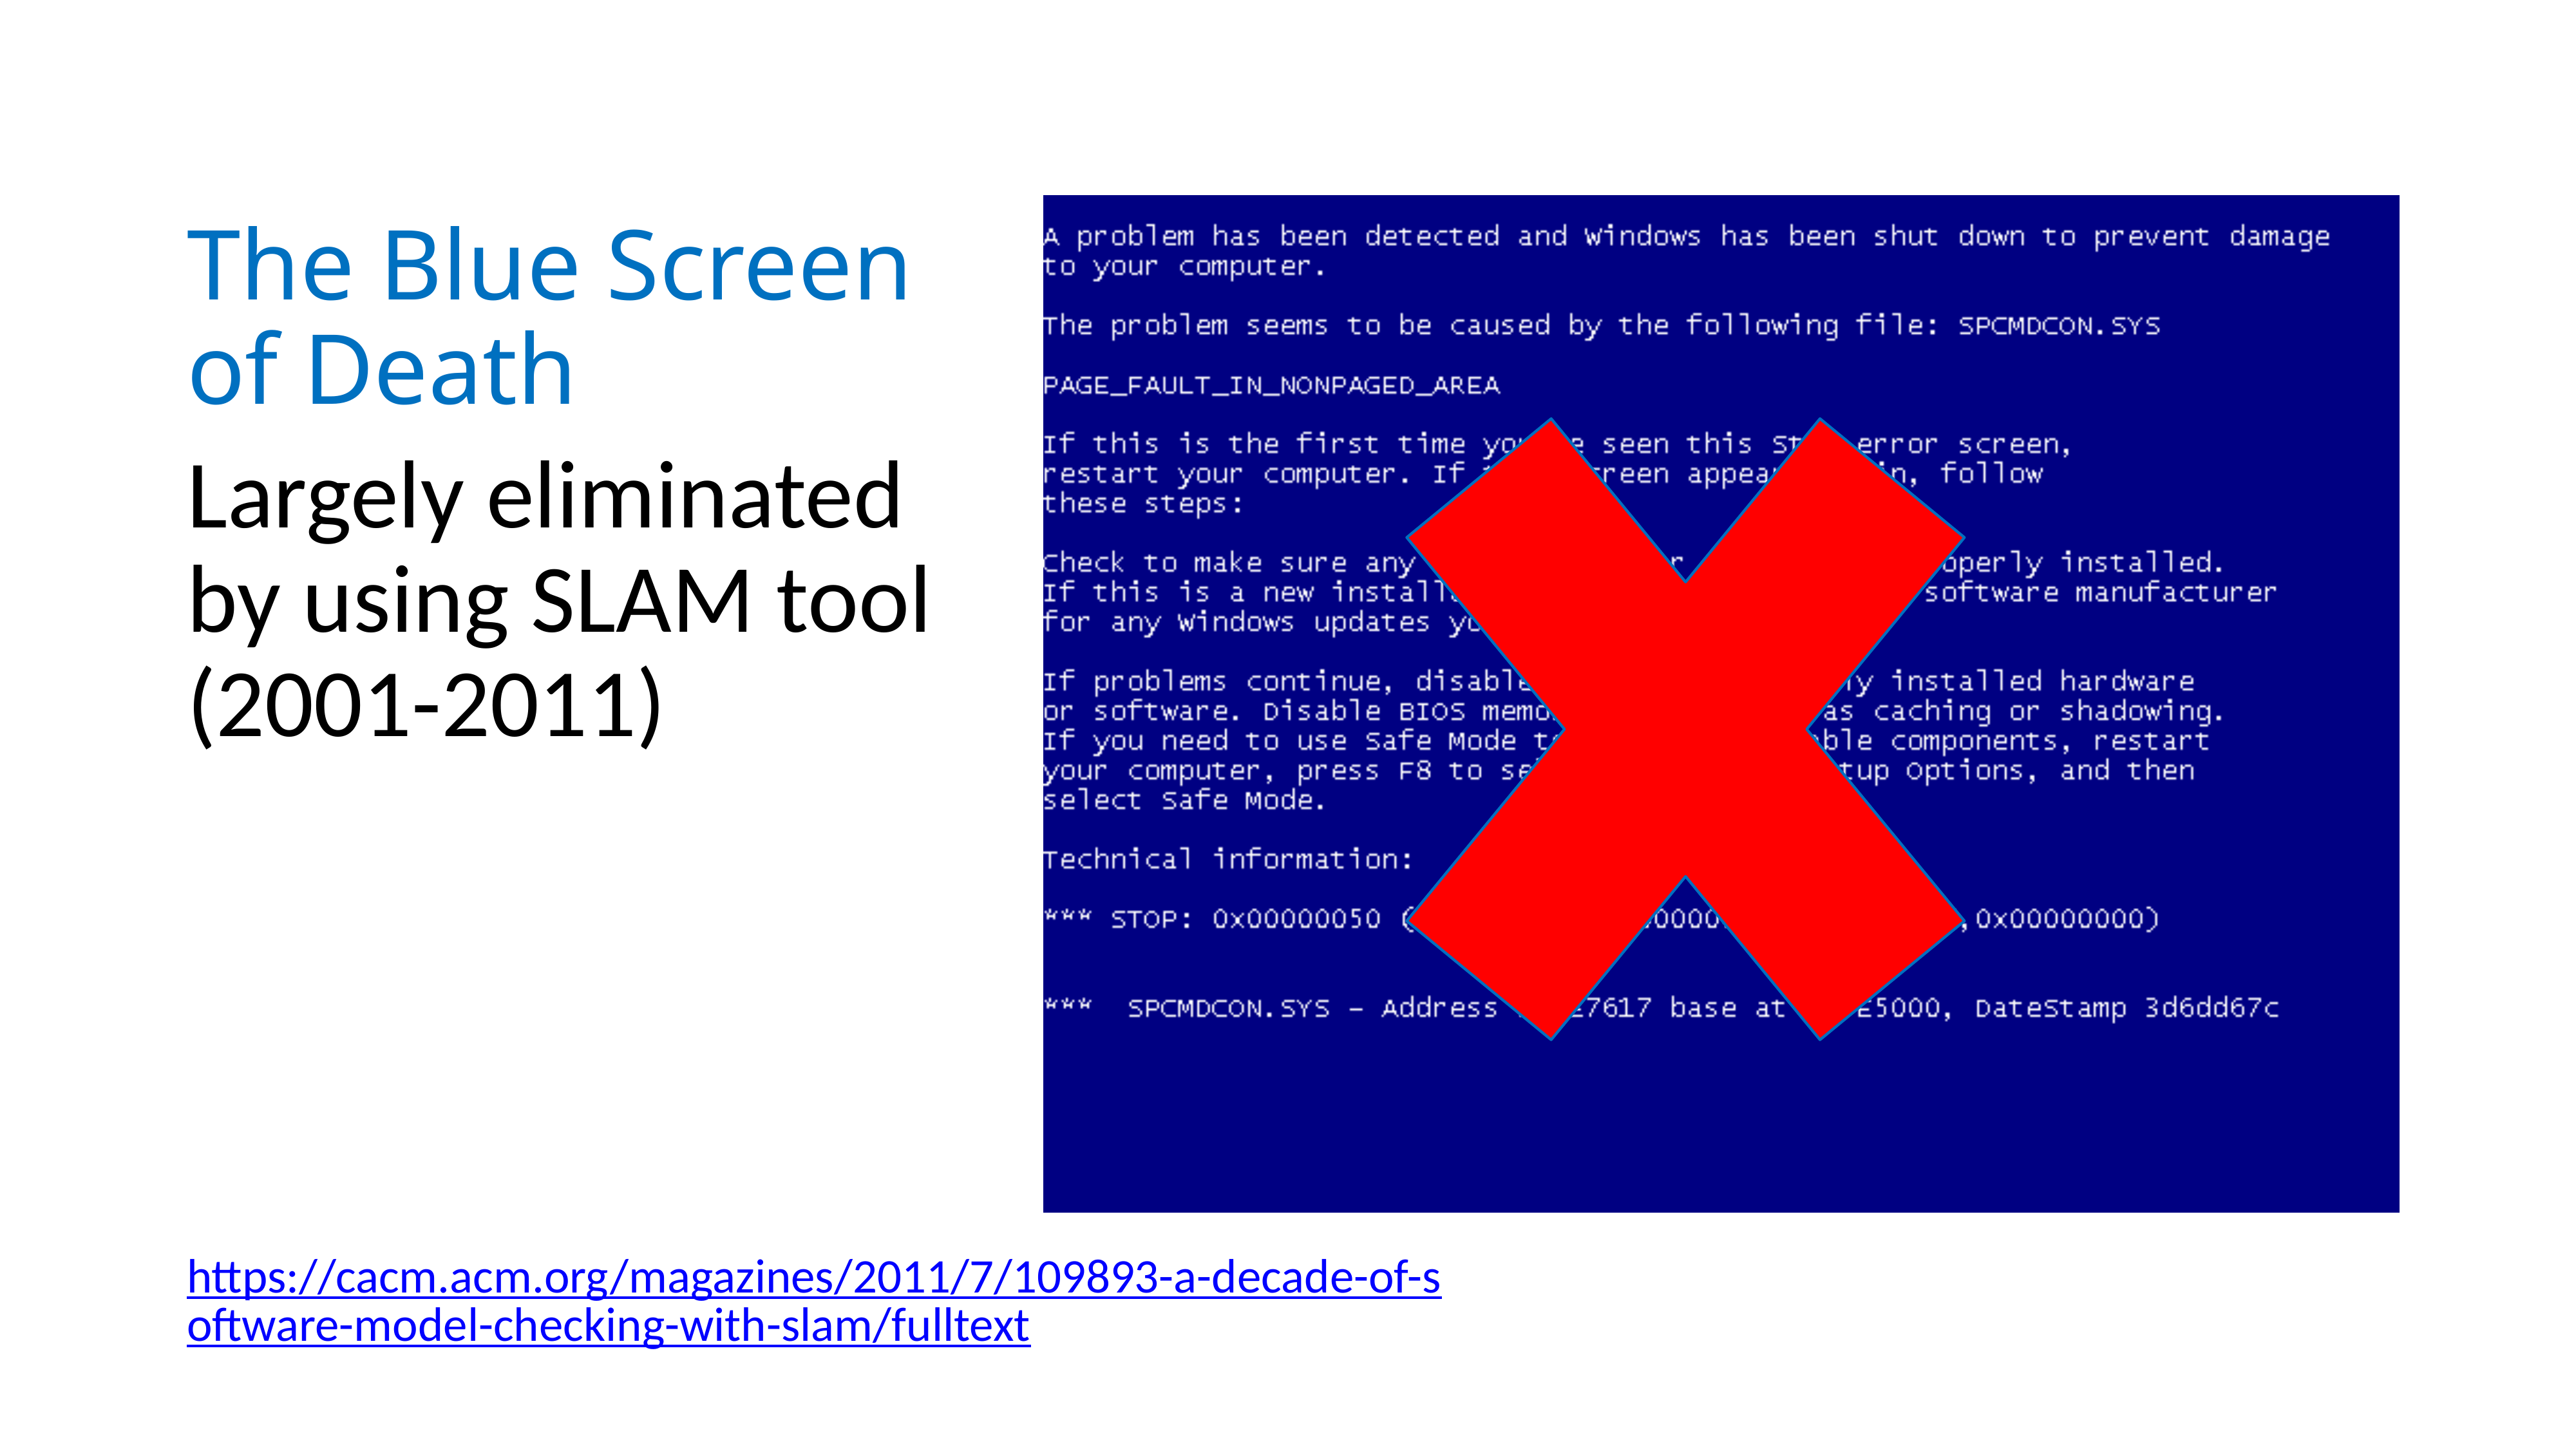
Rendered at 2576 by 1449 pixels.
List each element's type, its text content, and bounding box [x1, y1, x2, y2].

text_box https://cacm.acm.org/magazines/2011/7/109893-a-decade-of-software-model-checking-with-slam/fulltext [177, 1240, 1466, 1308]
list Largely eliminated by using SLAM tool (2001-2011) [176, 433, 1010, 1242]
title The Blue Screen of Death [176, 95, 1010, 433]
picture [1043, 195, 2400, 1213]
